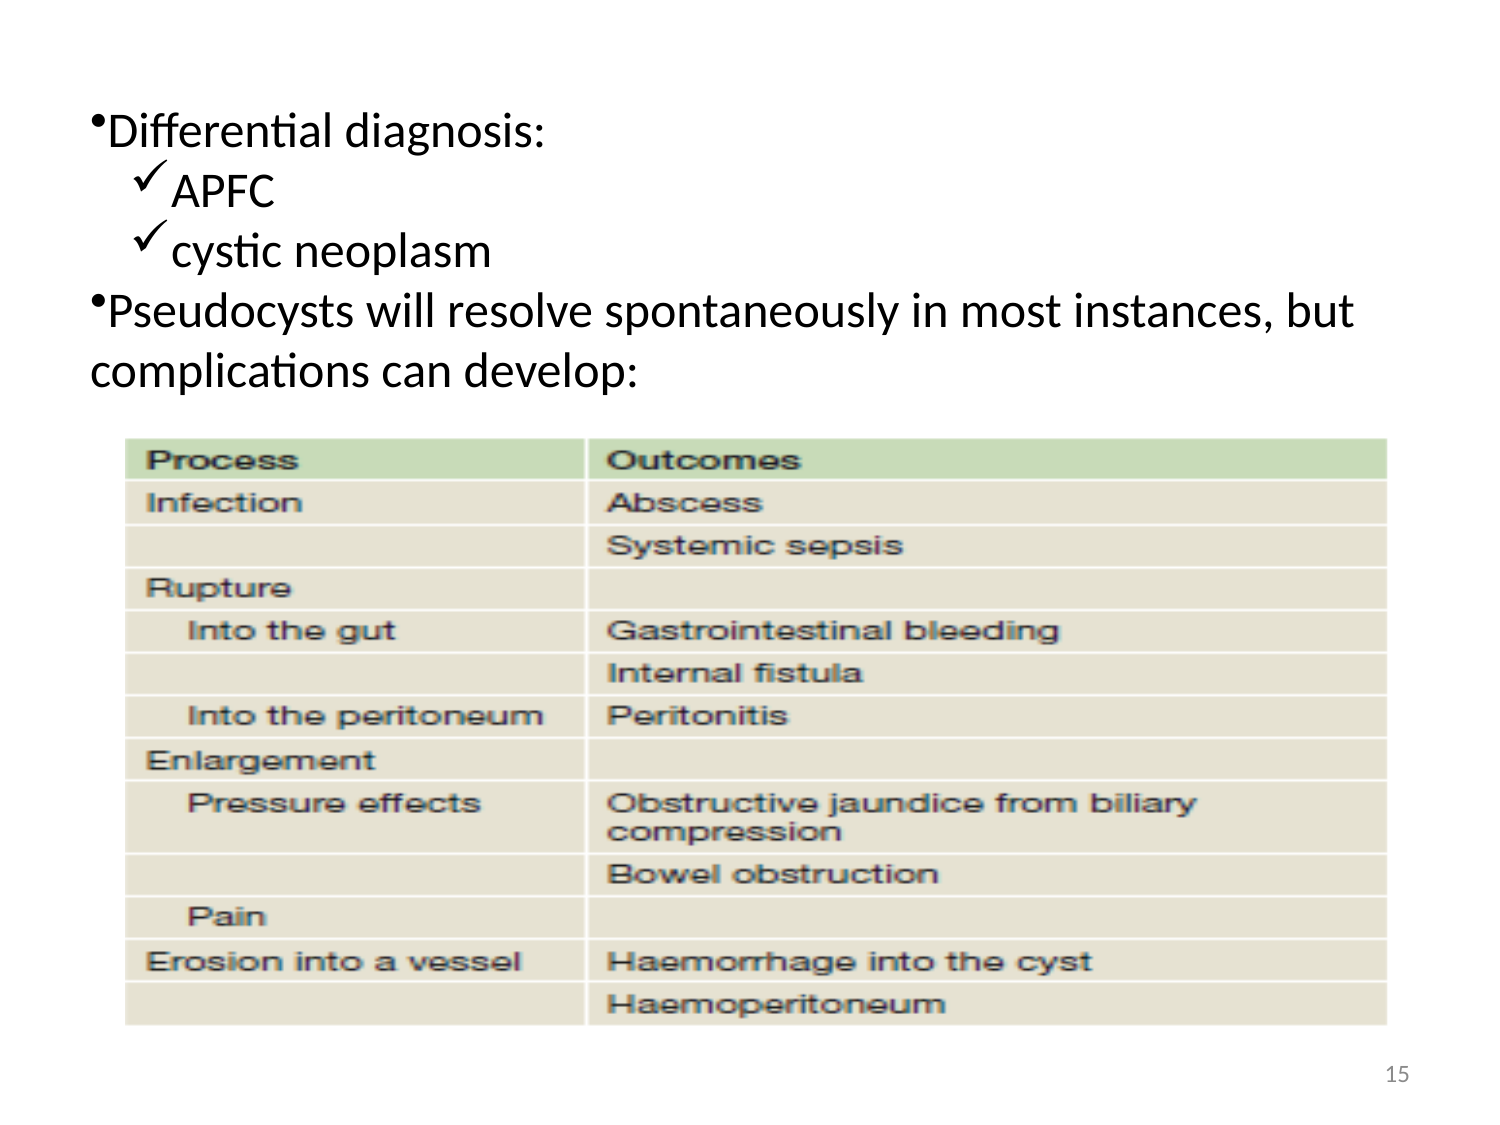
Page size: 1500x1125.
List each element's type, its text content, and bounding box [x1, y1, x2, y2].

picture [124, 437, 1388, 1038]
text_box Differential diagnosis: APFC cystic neoplasm Pseudocysts will resolve spontaneously in most instances, but complications can develop: [74, 89, 1500, 525]
slide_number 15 [1074, 1042, 1425, 1103]
